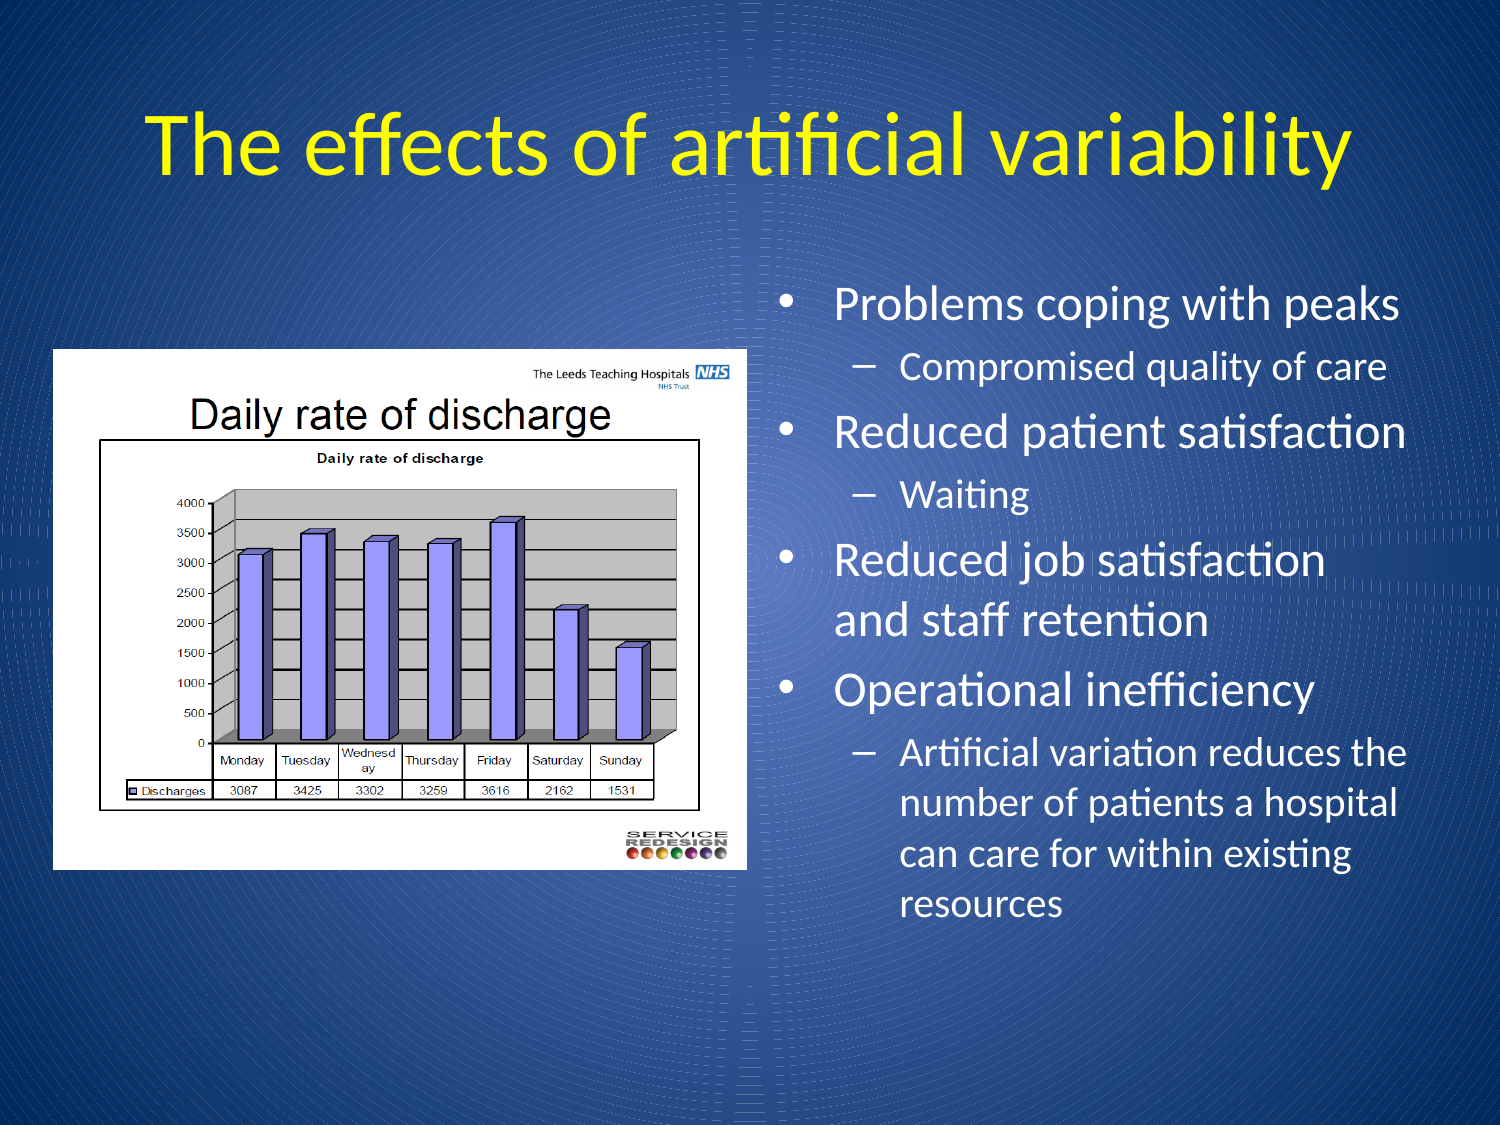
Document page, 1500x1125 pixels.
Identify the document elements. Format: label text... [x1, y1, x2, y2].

list Problems coping with peaks Compromised quality of care Reduced patient satisfaction Waiting Reduced job satisfaction and staff retention Operational inefficiency Artificial variation reduces the number of patients a hospital can care for within existing resources [762, 262, 1425, 1005]
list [52, 349, 747, 870]
title The effects of artificial variability [75, 45, 1425, 233]
